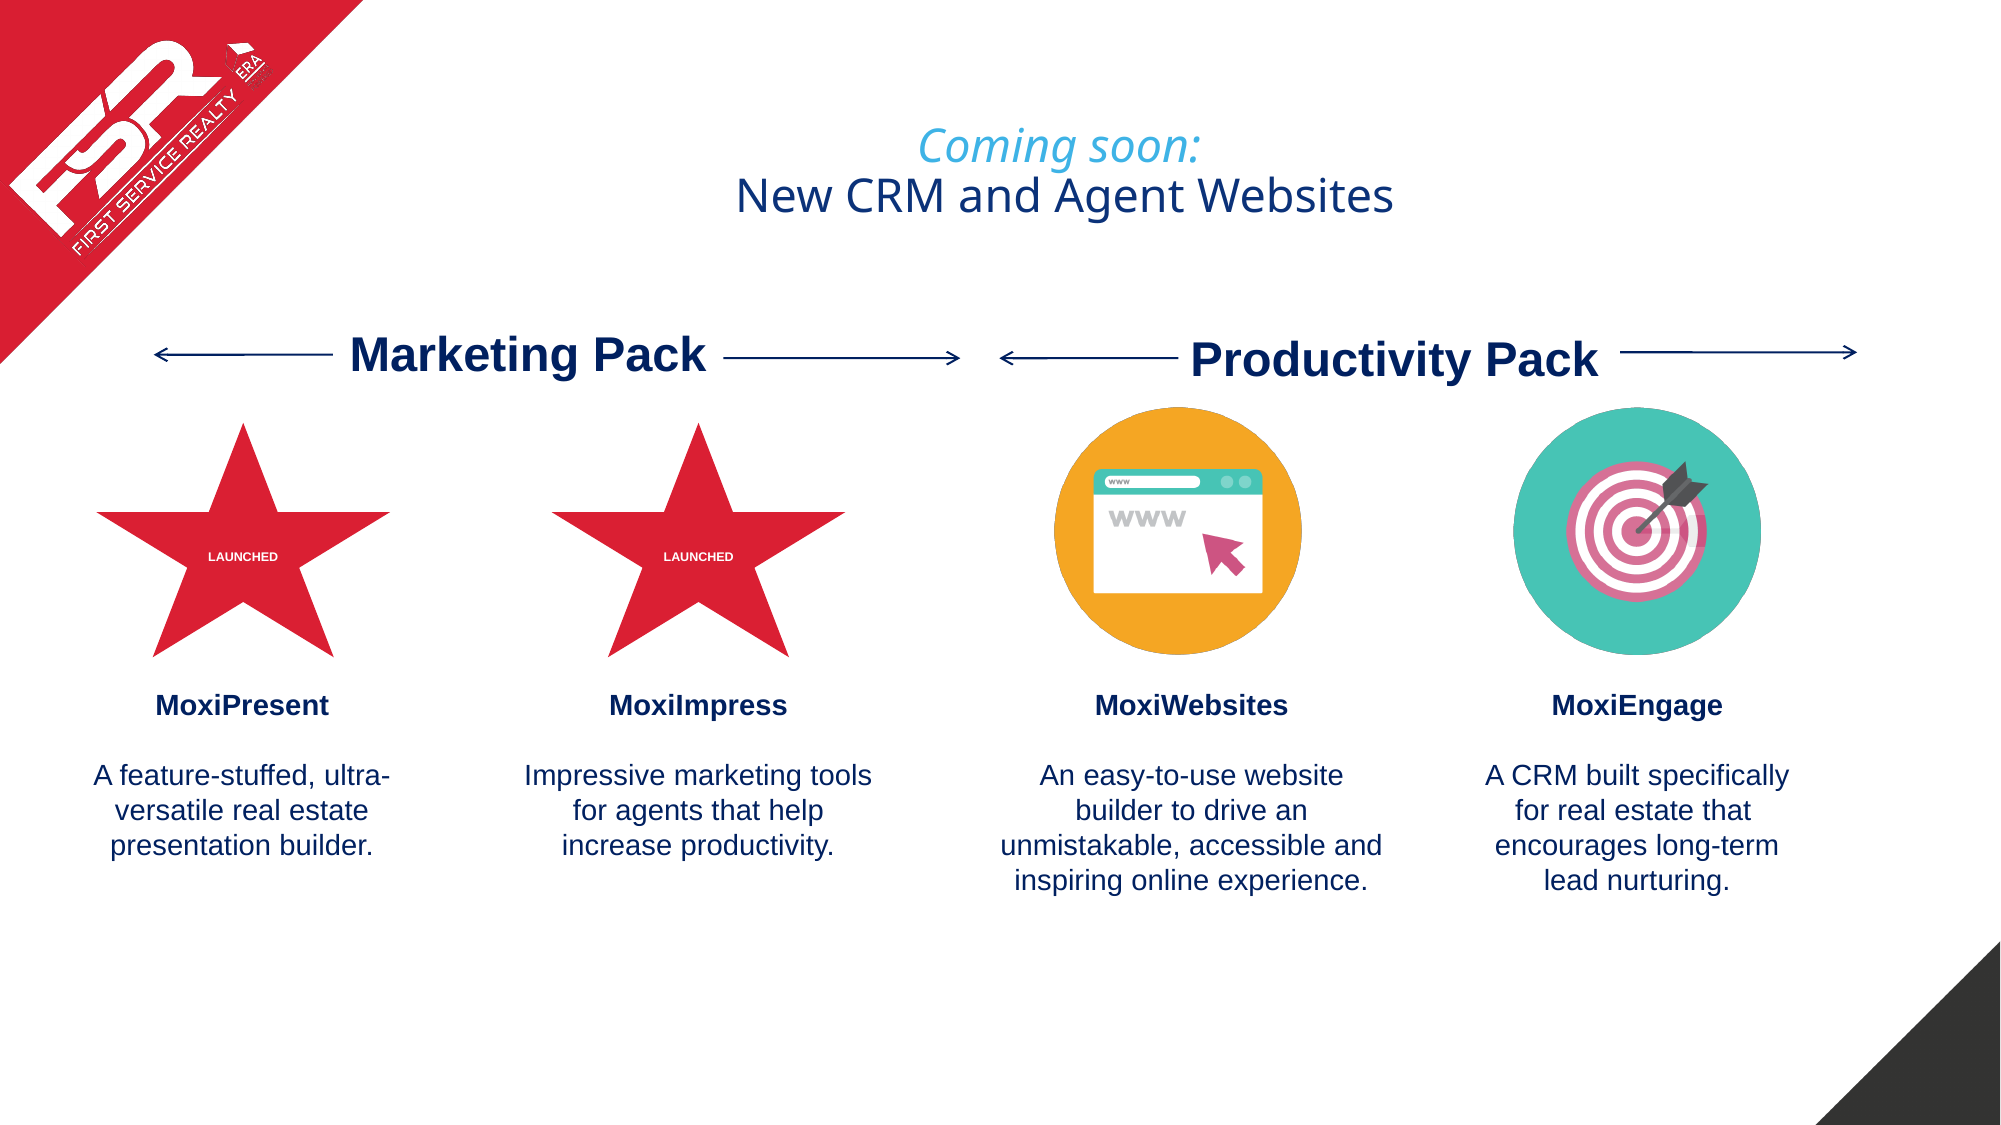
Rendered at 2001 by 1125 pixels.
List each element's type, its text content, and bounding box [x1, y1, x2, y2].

text_box LAUNCHED [96, 422, 391, 658]
text_box Marketing Pack [334, 315, 722, 389]
picture [1513, 407, 1761, 655]
text_box MoxiWebsites An easy-to-use website builder to drive an unmistakable, accessible and inspiring online experience. [981, 679, 1403, 904]
text_box LAUNCHED [551, 422, 846, 658]
text_box [723, 350, 961, 366]
picture [0, 0, 364, 364]
text_box MoxiEngage A CRM built specifically for real estate that encourages long-term lead nurturing. [1466, 679, 1809, 904]
title Coming soon: New CRM and Agent Websites [317, 113, 1814, 232]
text_box MoxiImpress Impressive marketing tools for agents that help increase productivity. [503, 679, 894, 869]
text_box [999, 350, 1179, 366]
text_box Productivity Pack [1175, 320, 1614, 394]
picture [1054, 407, 1302, 655]
picture [1816, 941, 2001, 1125]
text_box MoxiPresent A feature-stuffed, ultra-versatile real estate presentation builder. [68, 679, 416, 869]
